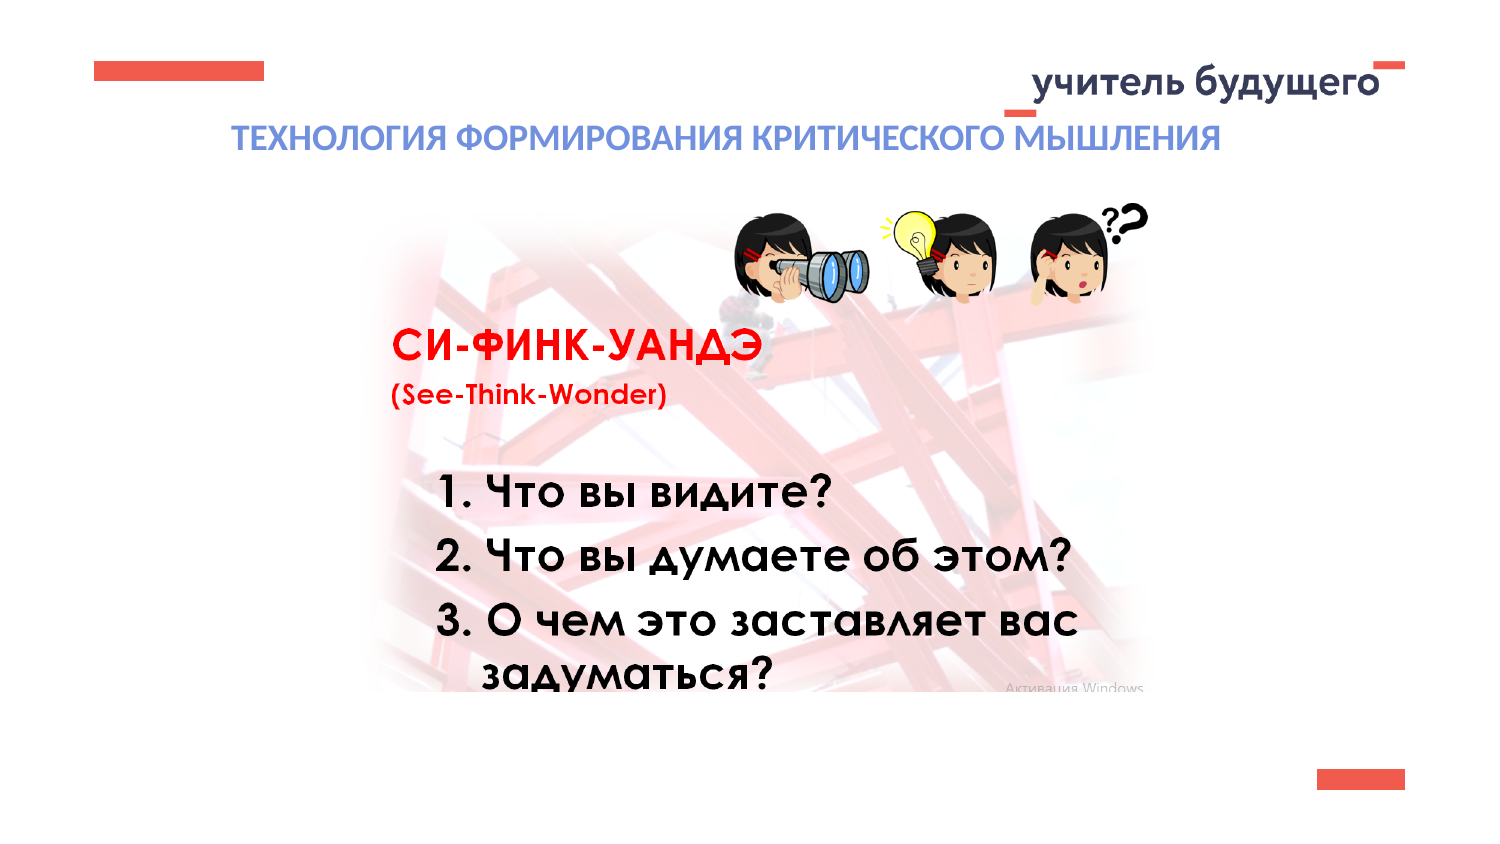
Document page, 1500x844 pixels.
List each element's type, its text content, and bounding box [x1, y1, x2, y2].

text_box Технология формирования критического мышления [152, 105, 1301, 166]
picture [0, 0, 1500, 844]
